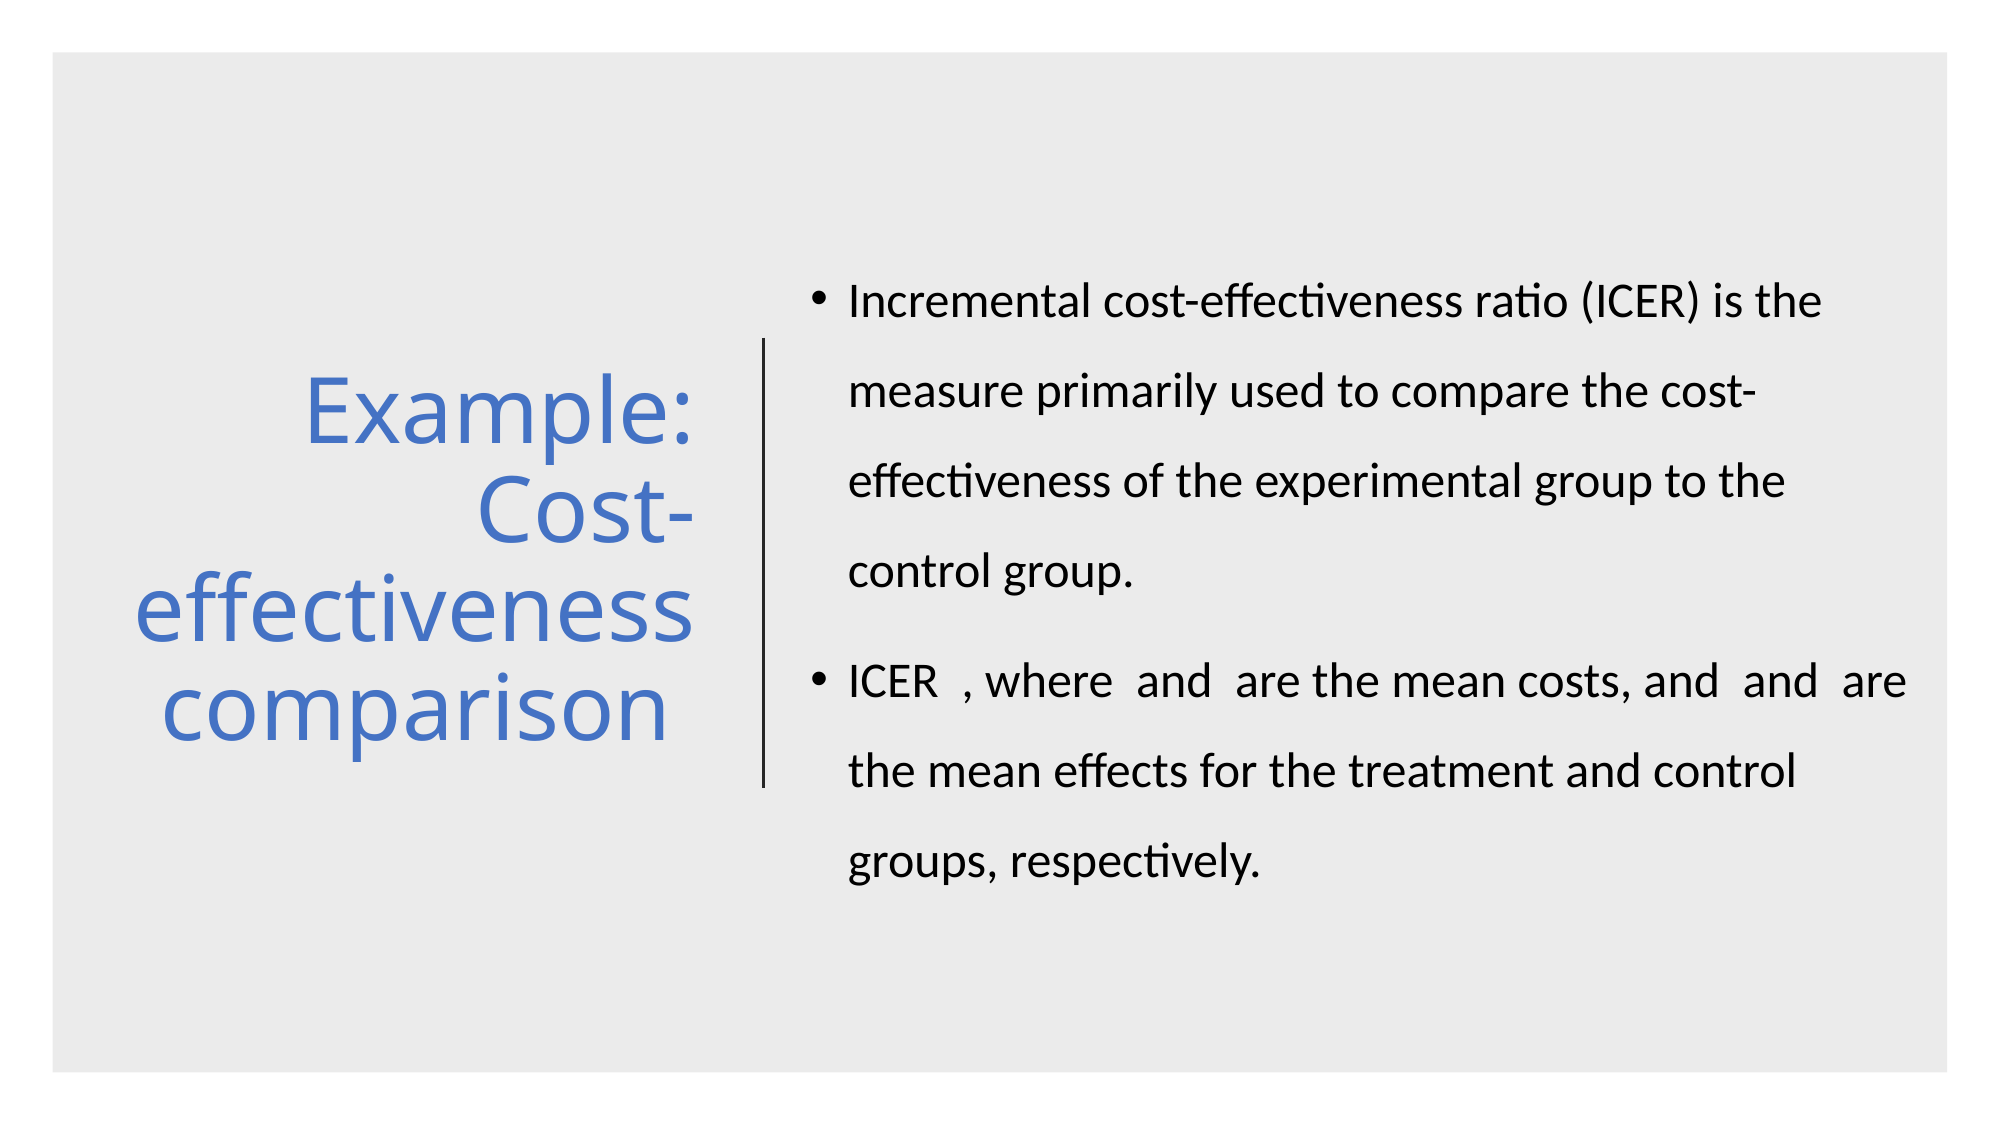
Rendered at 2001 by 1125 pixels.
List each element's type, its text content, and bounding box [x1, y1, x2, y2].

title Example: Cost-effectiveness comparison [52, 158, 711, 967]
text_box [52, 51, 1948, 1073]
